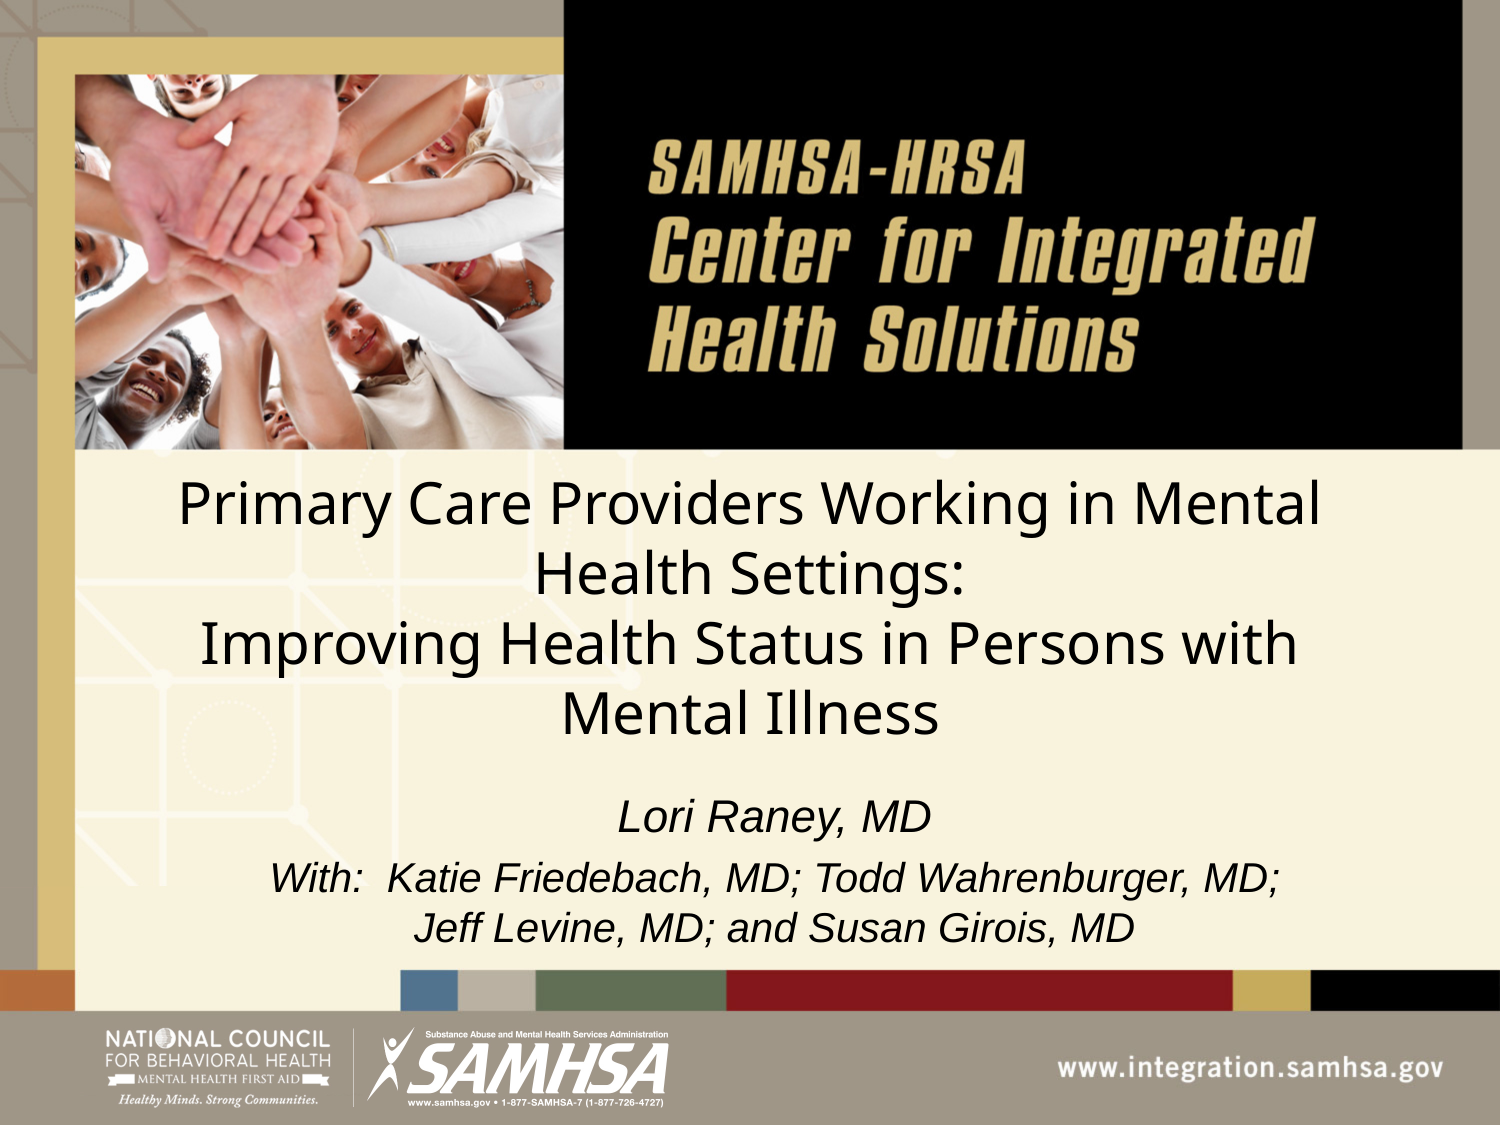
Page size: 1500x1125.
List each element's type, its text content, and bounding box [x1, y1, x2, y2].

picture [0, 0, 1500, 1125]
text_box Lori Raney, MD With: Katie Friedebach, MD; Todd Wahrenburger, MD; Jeff Levine, MD; and Susan Girois, MD [249, 762, 1300, 975]
title Primary Care Providers Working in Mental Health Settings: Improving Health Status in Persons with Mental Illness [112, 512, 1388, 700]
